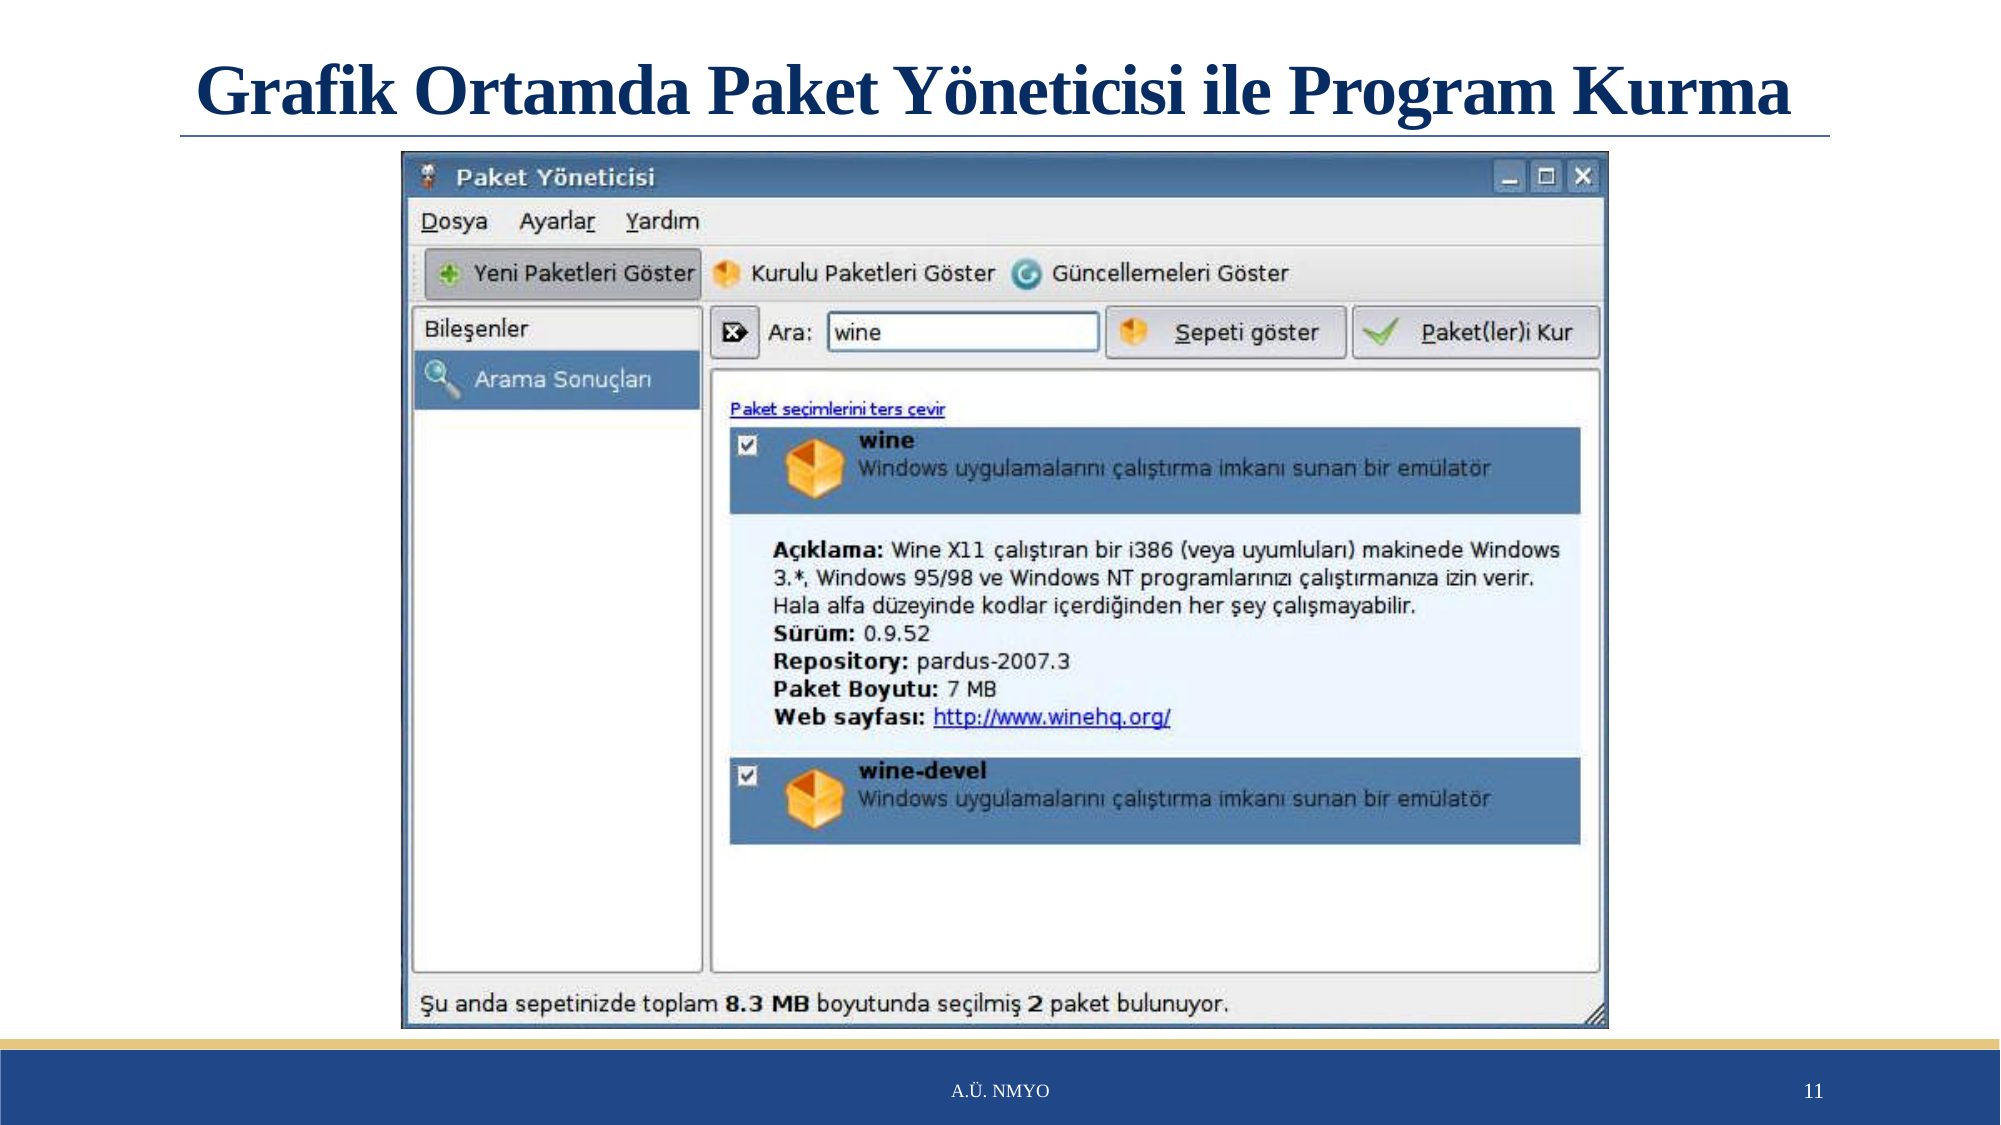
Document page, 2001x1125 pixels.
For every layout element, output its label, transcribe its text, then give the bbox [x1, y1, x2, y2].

footer A.Ü. NMYO [604, 1059, 1396, 1120]
slide_number 11 [1624, 1059, 1840, 1120]
title Grafik Ortamda Paket Yöneticisi ile Program Kurma [180, 47, 1830, 137]
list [400, 150, 1610, 1030]
